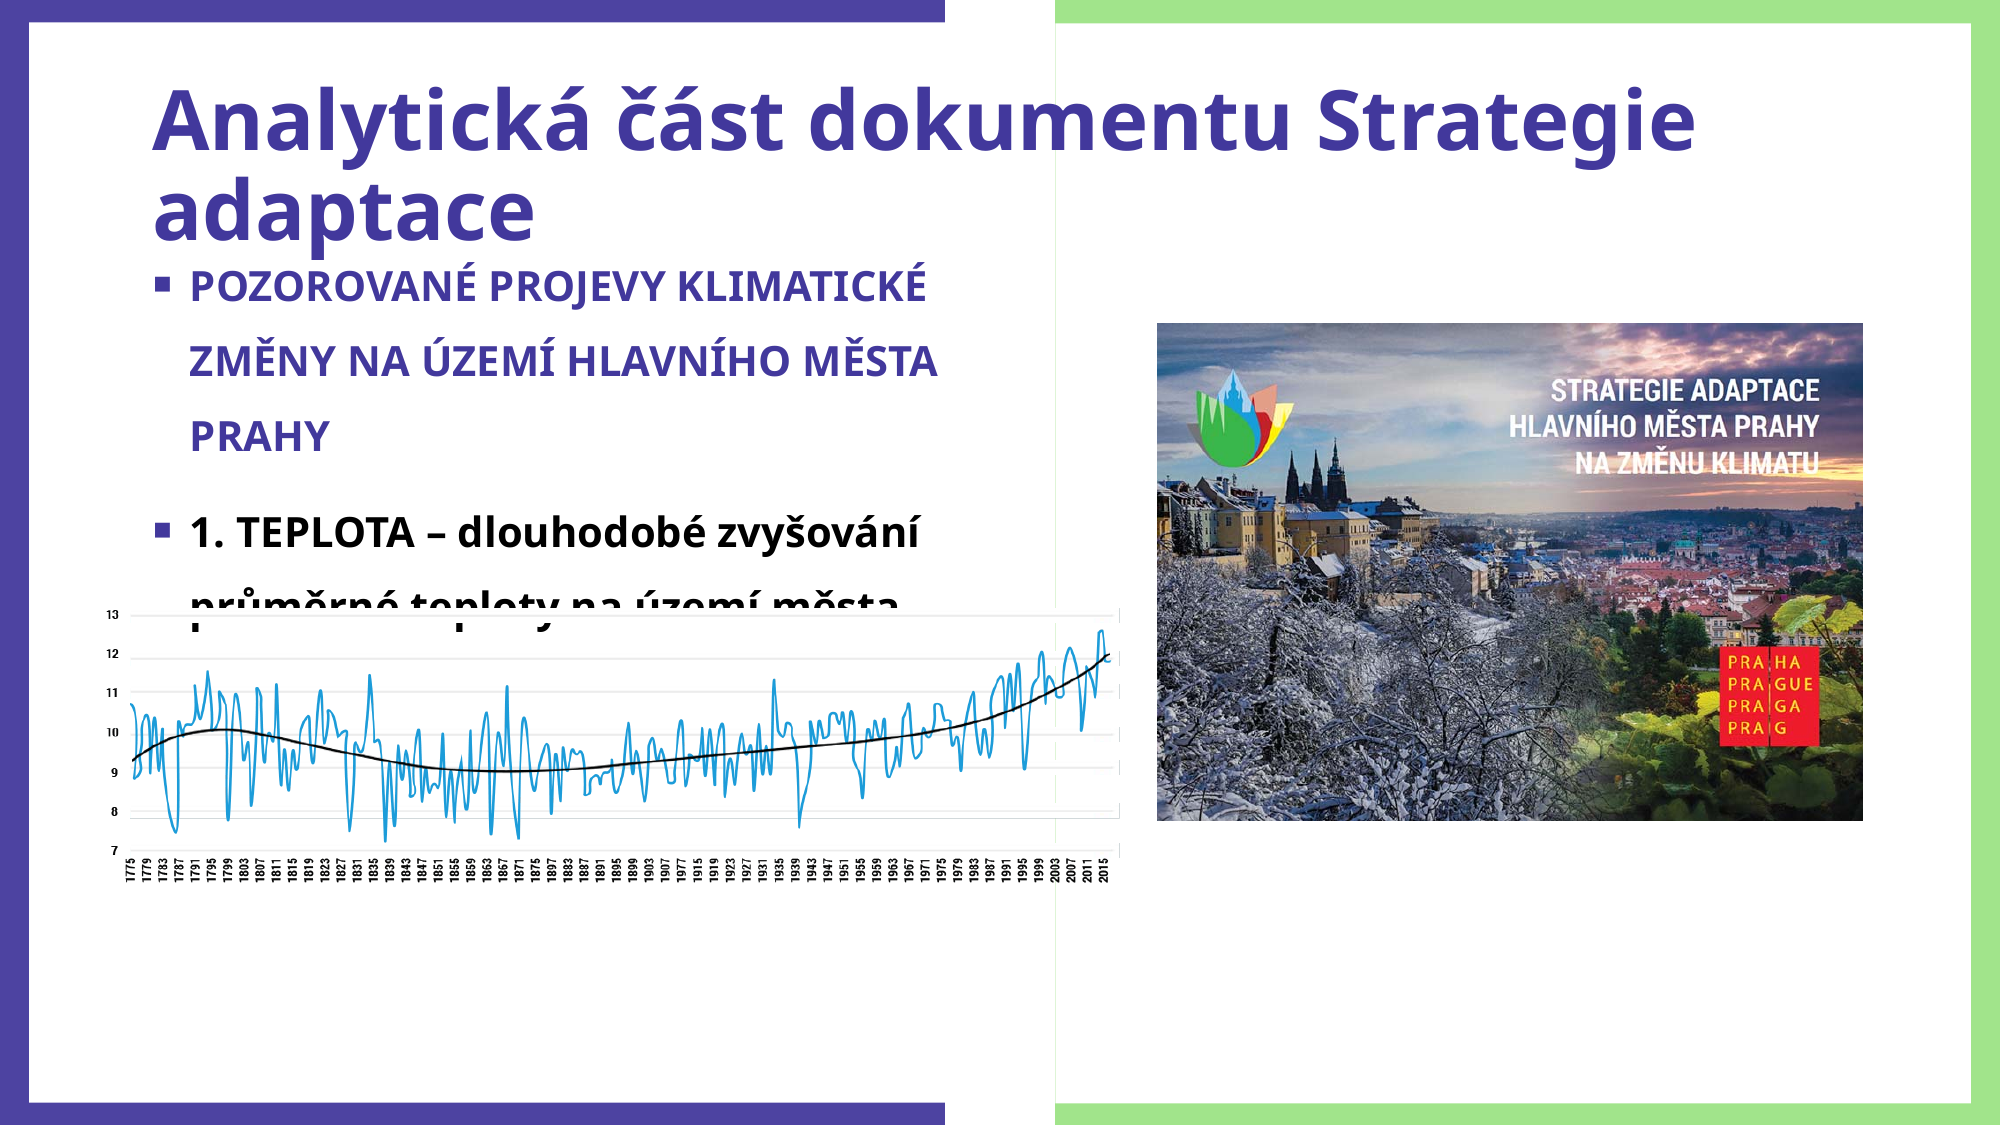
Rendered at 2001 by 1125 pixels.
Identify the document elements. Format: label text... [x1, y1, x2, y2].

title Analytická část dokumentu Strategie adaptace [137, 59, 1863, 278]
picture [1157, 323, 1863, 821]
list POZOROVANÉ PROJEVY KLIMATICKÉ ZMĚNY NA ÚZEMÍ HLAVNÍHO MĚSTA PRAHY 1. TEPLOTA – dlouhodobé zvyšování průměrné teploty na území města [137, 226, 1098, 572]
picture [94, 572, 1128, 893]
